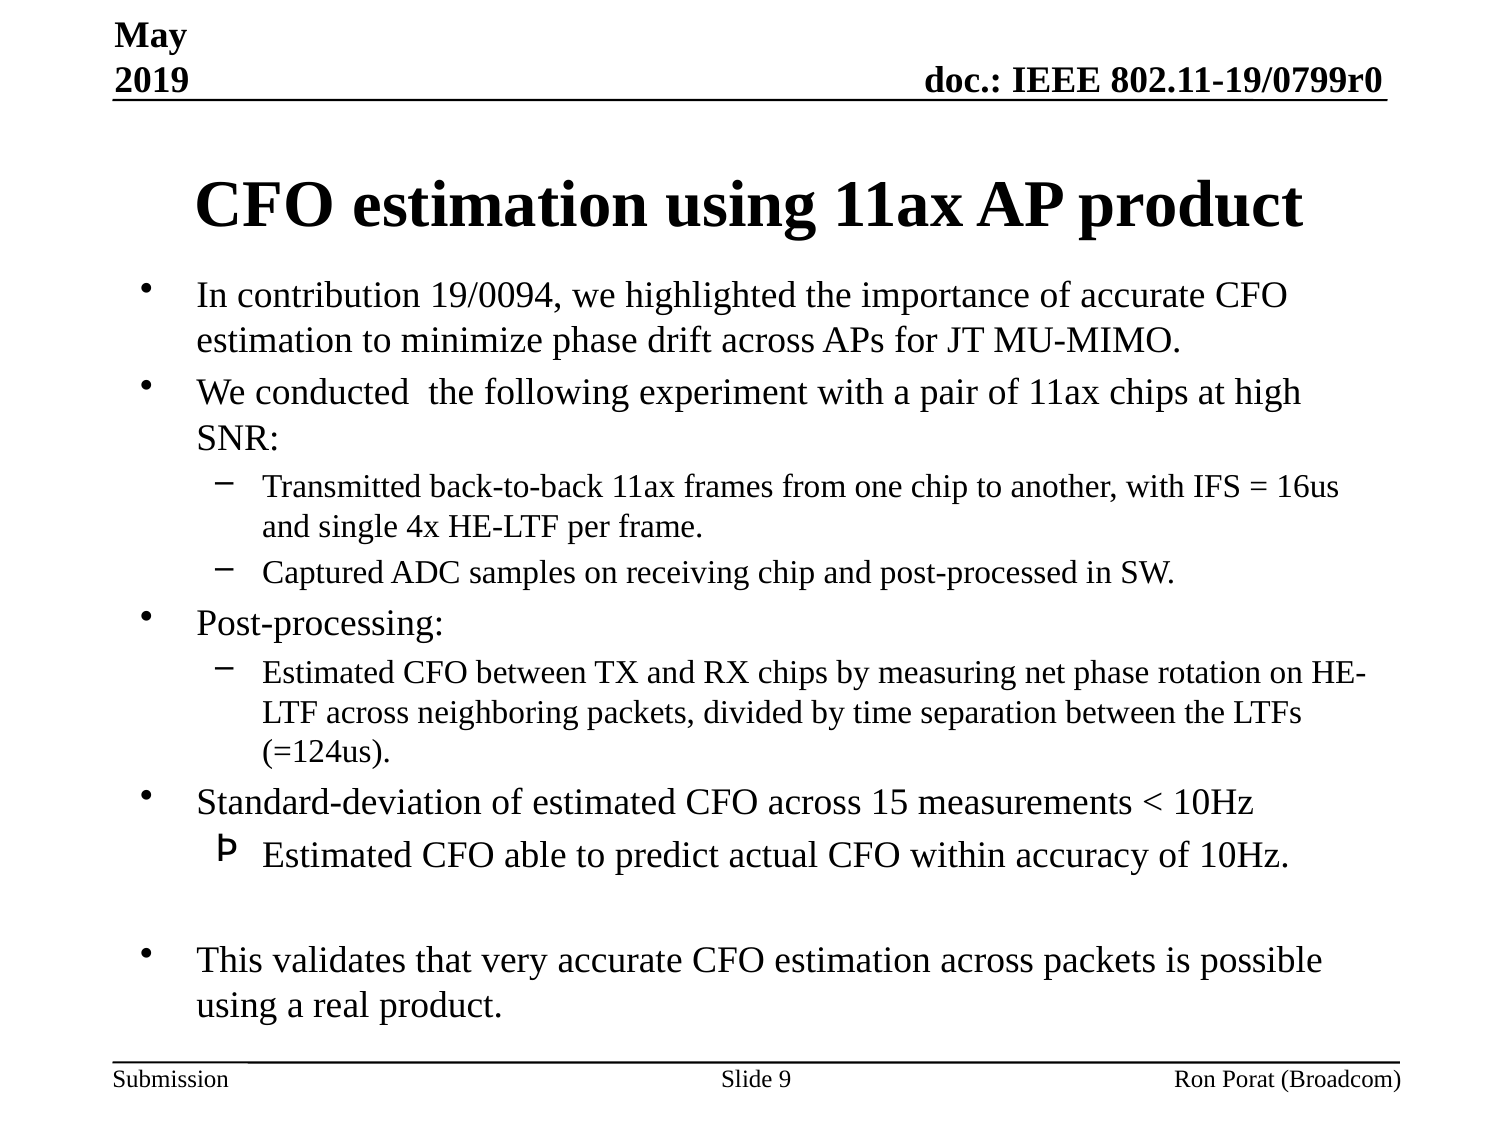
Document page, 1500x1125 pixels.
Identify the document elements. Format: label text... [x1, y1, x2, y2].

list In contribution 19/0094, we highlighted the importance of accurate CFO estimation to minimize phase drift across APs for JT MU-MIMO. We conducted the following experiment with a pair of 11ax chips at high SNR: Transmitted back-to-back 11ax frames from one chip to another, with IFS = 16us and single 4x HE-LTF per frame. Captured ADC samples on receiving chip and post-processed in SW. Post-processing: Estimated CFO between TX and RX chips by measuring net phase rotation on HE-LTF across neighboring packets, divided by time separation between the LTFs (=124us). Standard-deviation of estimated CFO across 15 measurements < 10Hz Estimated CFO able to predict actual CFO within accuracy of 10Hz. This validates that very accurate CFO estimation across packets is possible using a real product. [124, 262, 1401, 951]
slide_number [114, 54, 270, 101]
slide_number Slide 9 [712, 1061, 800, 1093]
title CFO estimation using 11ax AP product [112, 112, 1388, 288]
footer Ron Porat (Broadcom) [1170, 1061, 1402, 1093]
